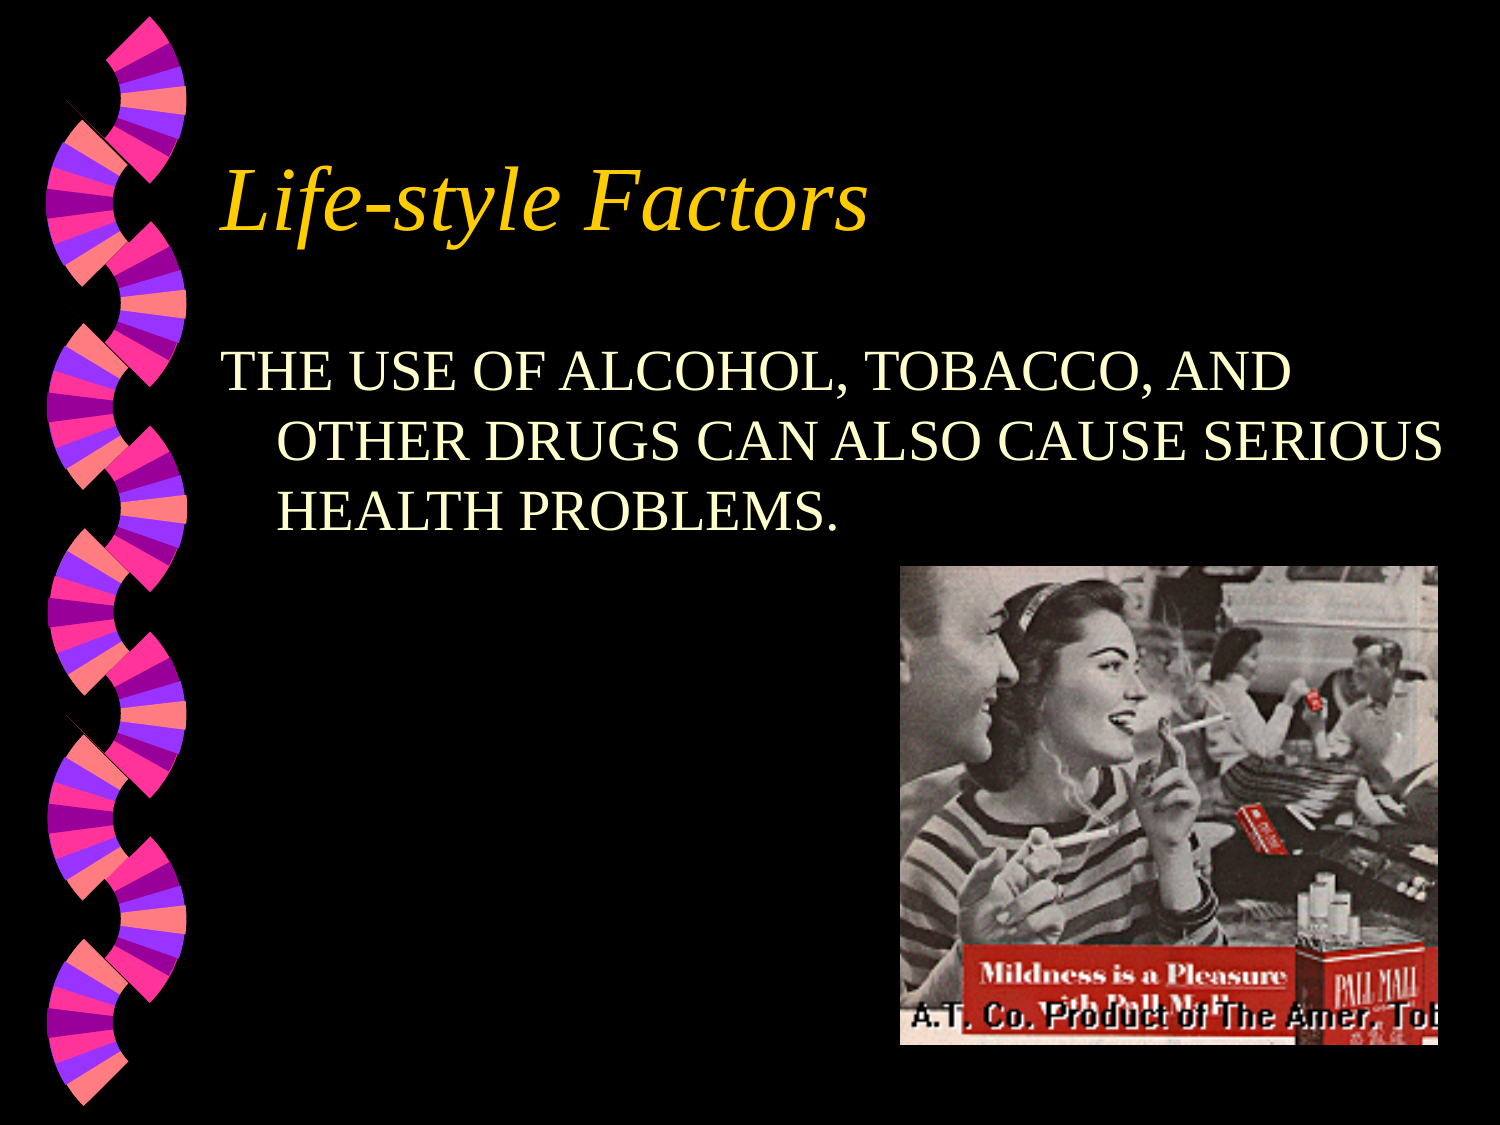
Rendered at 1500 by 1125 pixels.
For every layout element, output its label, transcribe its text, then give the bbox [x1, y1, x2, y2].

title Life-style Factors [205, 99, 1481, 288]
picture [899, 566, 1438, 1045]
list THE USE OF ALCOHOL, TOBACCO, AND OTHER DRUGS CAN ALSO CAUSE SERIOUS HEALTH PROBLEMS. [205, 324, 1481, 1001]
